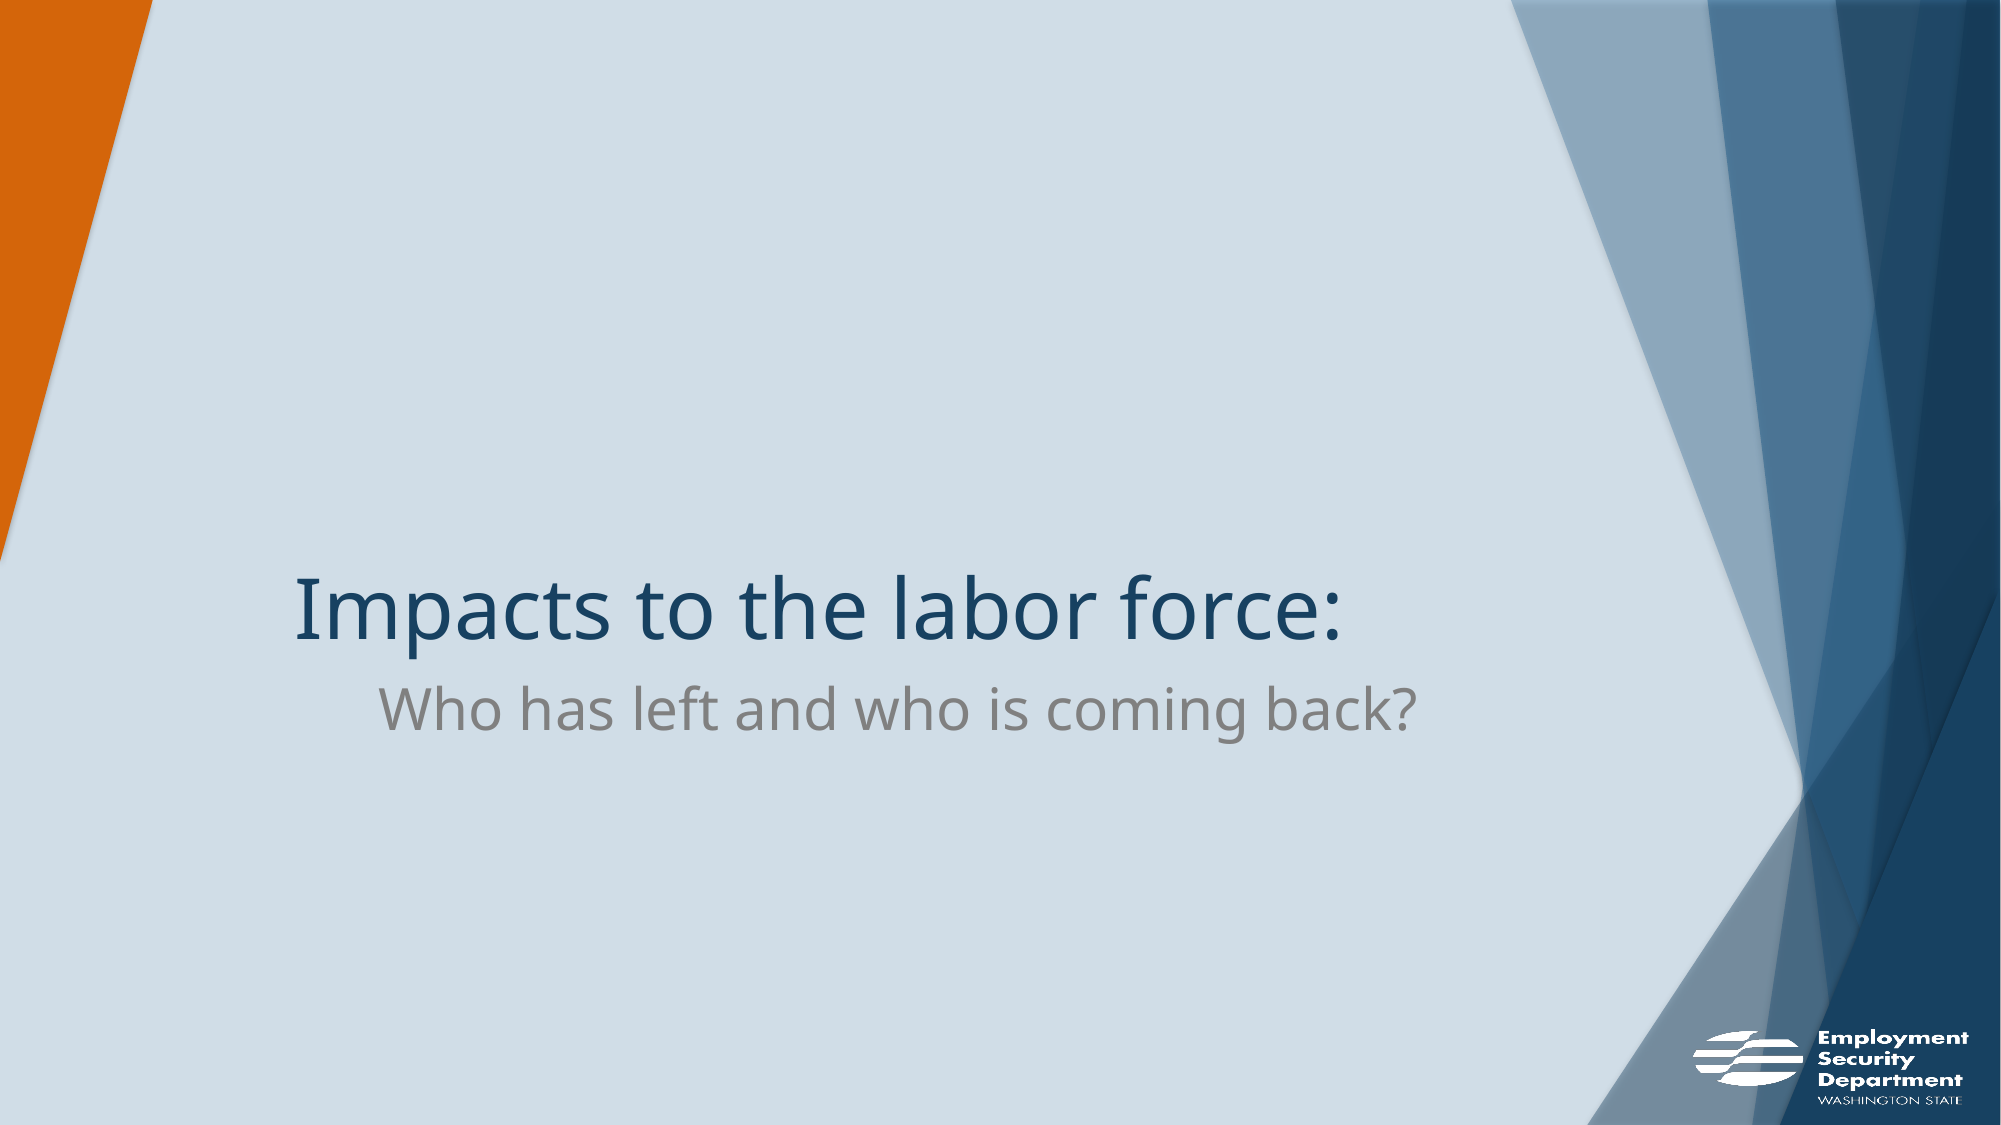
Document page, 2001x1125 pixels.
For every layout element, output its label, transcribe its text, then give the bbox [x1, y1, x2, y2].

picture [1693, 1029, 1969, 1105]
title Impacts to the labor force: [108, 394, 1383, 665]
subtitle Who has left and who is coming back? [331, 664, 1433, 845]
